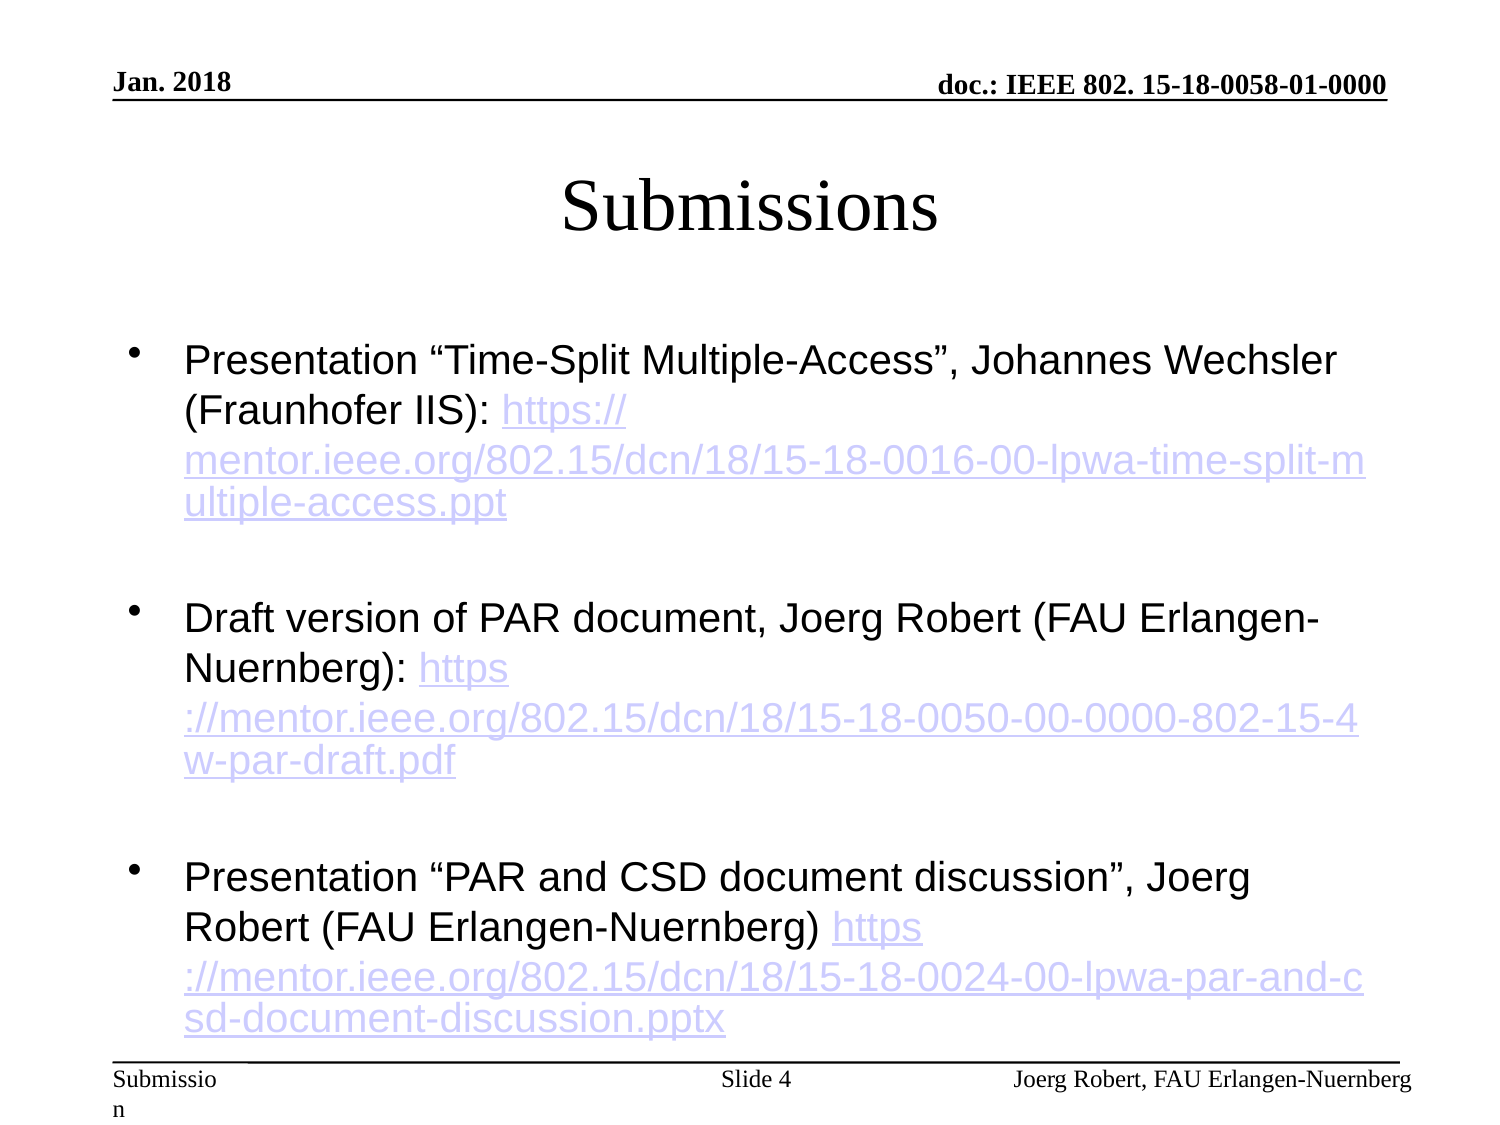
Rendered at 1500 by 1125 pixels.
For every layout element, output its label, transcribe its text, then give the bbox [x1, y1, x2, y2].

list Presentation “Time-Split Multiple-Access”, Johannes Wechsler (Fraunhofer IIS): https://mentor.ieee.org/802.15/dcn/18/15-18-0016-00-lpwa-time-split-multiple-access.ppt Draft version of PAR document, Joerg Robert (FAU Erlangen-Nuernberg): https://mentor.ieee.org/802.15/dcn/18/15-18-0050-00-0000-802-15-4w-par-draft.pdf Presentation “PAR and CSD document discussion”, Joerg Robert (FAU Erlangen-Nuernberg) https://mentor.ieee.org/802.15/dcn/18/15-18-0024-00-lpwa-par-and-csd-document-discussion.pptx [112, 324, 1388, 1000]
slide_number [112, 62, 375, 98]
footer Joerg Robert, FAU Erlangen-Nuernberg [900, 1062, 1413, 1093]
title Submissions [112, 112, 1388, 288]
slide_number Slide 4 [712, 1062, 800, 1093]
